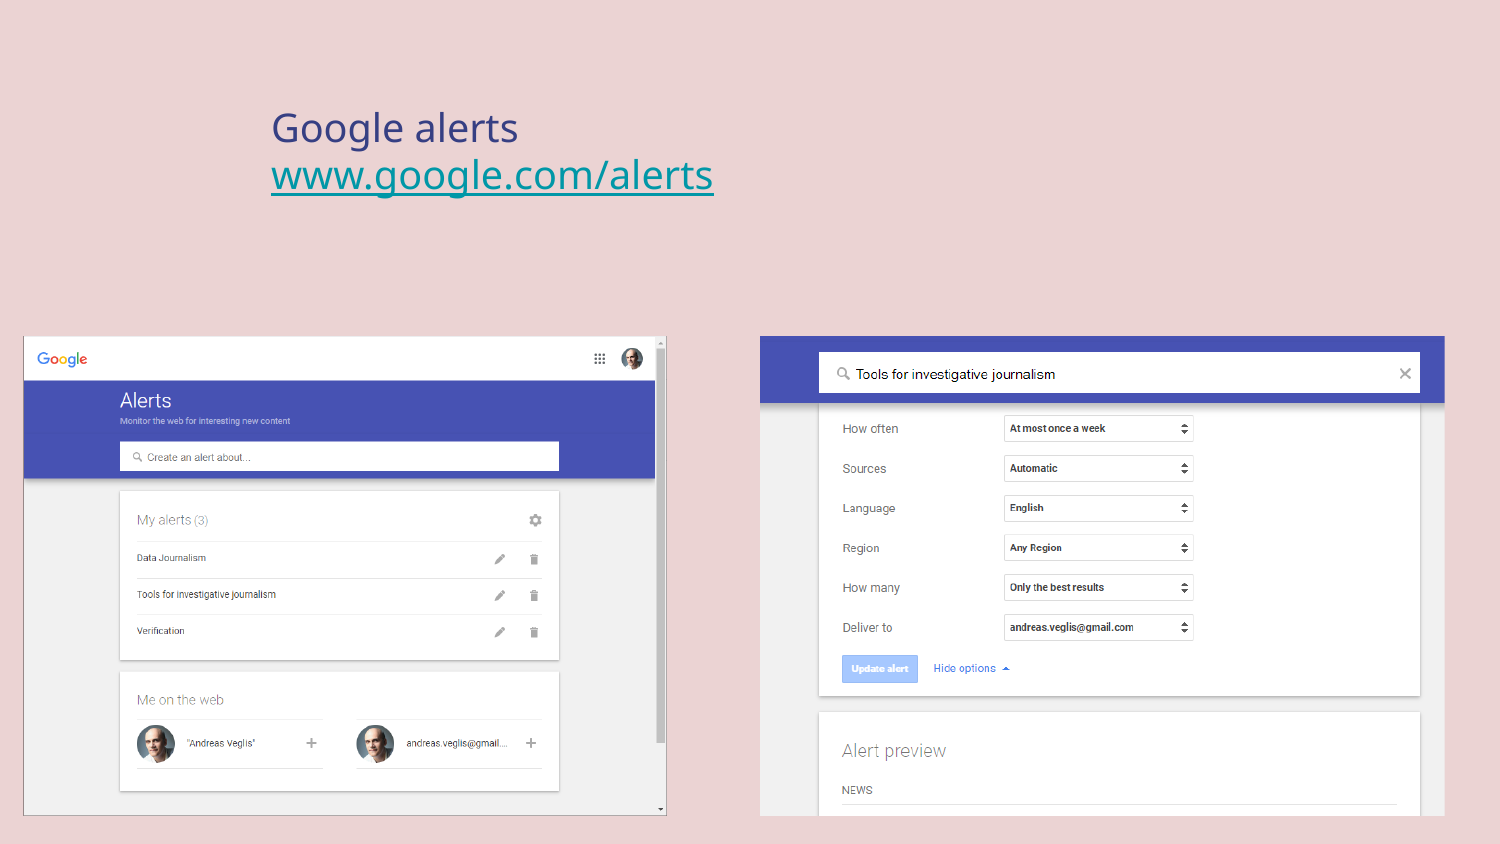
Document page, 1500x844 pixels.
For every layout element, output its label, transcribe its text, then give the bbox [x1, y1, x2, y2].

picture [759, 336, 1445, 816]
picture [23, 336, 668, 816]
title Google alerts www.google.com/alerts [255, 87, 1269, 220]
